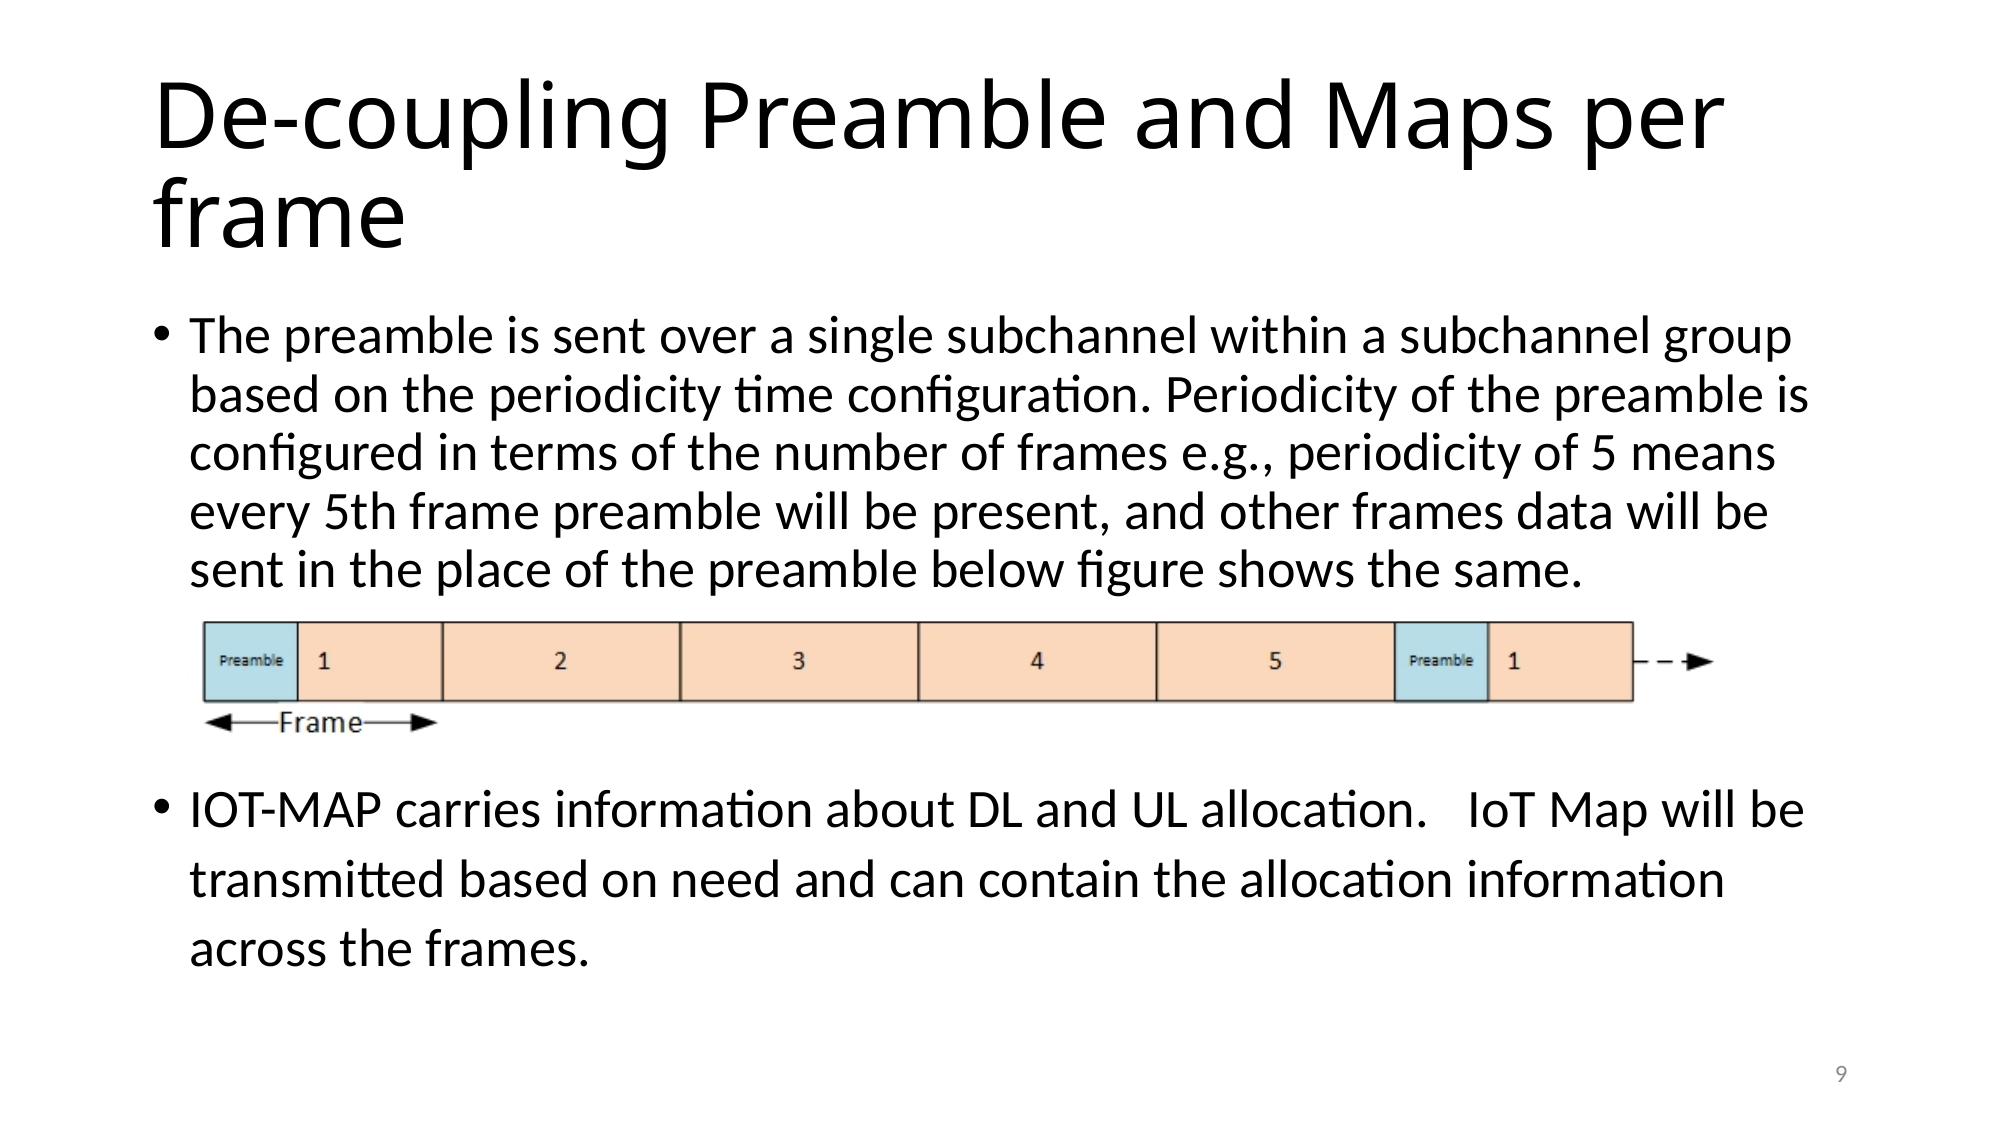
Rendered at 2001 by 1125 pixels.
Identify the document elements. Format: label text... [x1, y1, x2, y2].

picture [184, 620, 1734, 760]
title De-coupling Preamble and Maps per frame [137, 59, 1863, 278]
slide_number 9 [1412, 1042, 1863, 1103]
list The preamble is sent over a single subchannel within a subchannel group based on the periodicity time configuration. Periodicity of the preamble is configured in terms of the number of frames e.g., periodicity of 5 means every 5th frame preamble will be present, and other frames data will be sent in the place of the preamble below figure shows the same. IOT-MAP carries information about DL and UL allocation. IoT Map will be transmitted based on need and can contain the allocation information across the frames. [137, 299, 1863, 1014]
